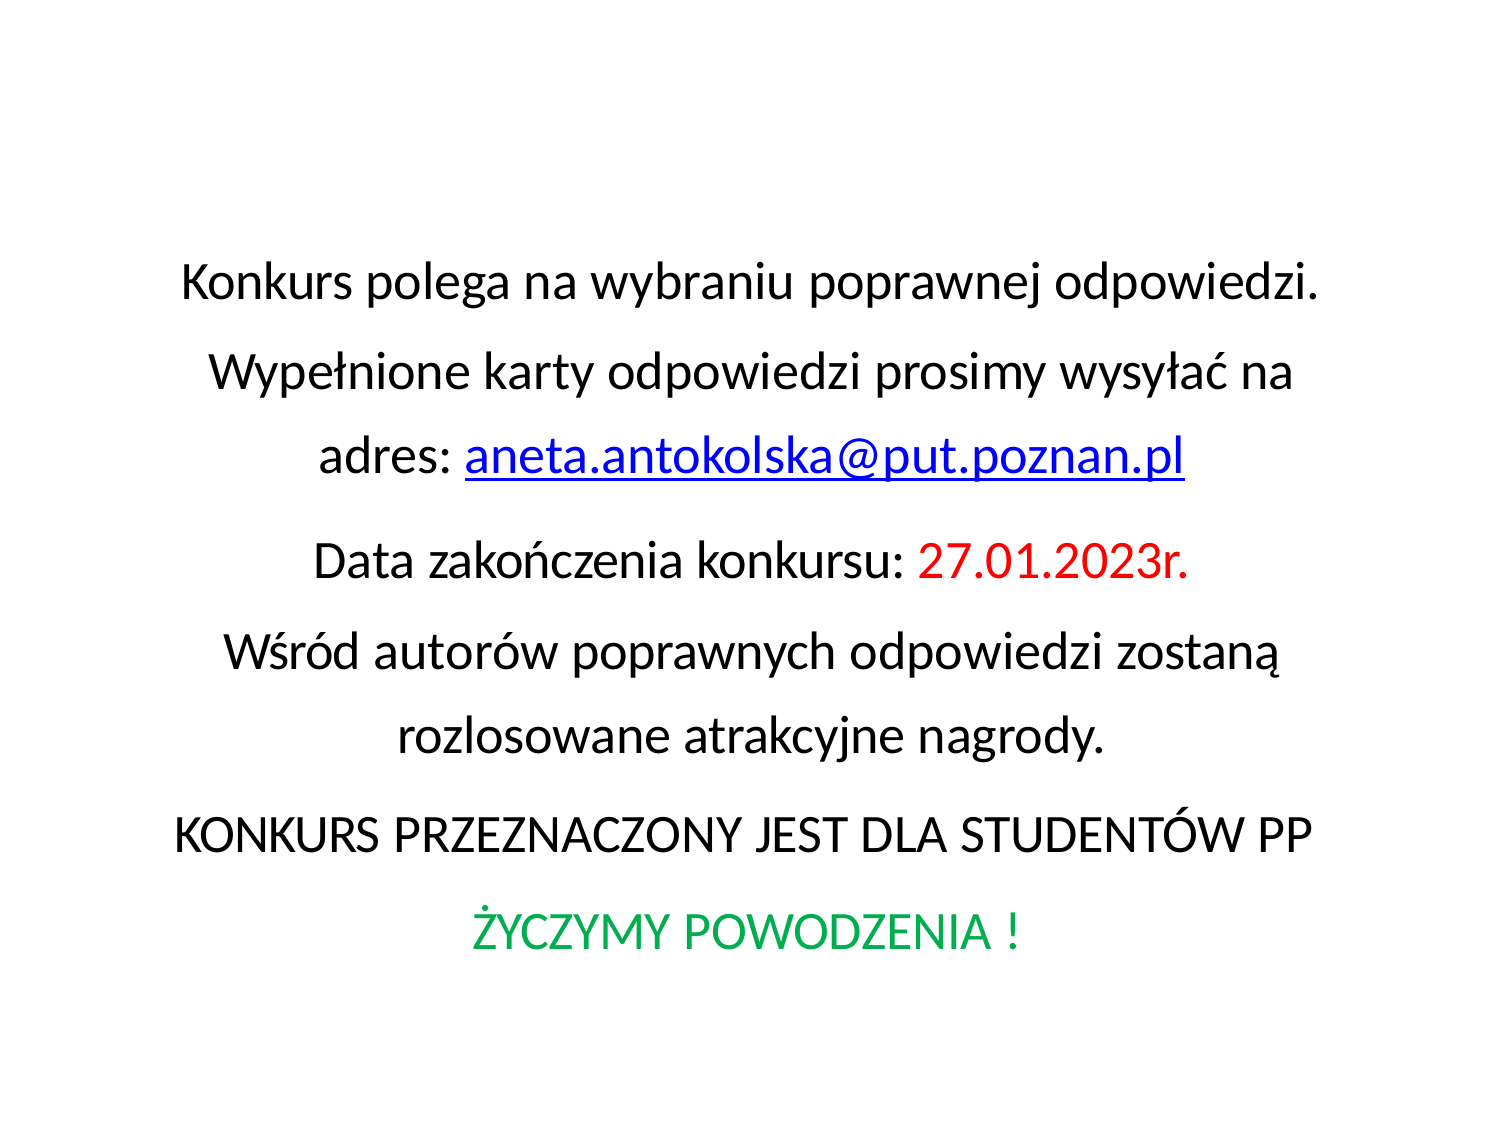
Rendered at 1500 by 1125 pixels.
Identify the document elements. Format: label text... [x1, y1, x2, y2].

text_box Konkurs polega na wybraniu poprawnej odpowiedzi. Wypełnione karty odpowiedzi prosimy wysyłać na adres: aneta.antokolska@put.poznan.pl Data zakończenia konkursu: 27.01.2023r. Wśród autorów poprawnych odpowiedzi zostaną rozlosowane atrakcyjne nagrody. KONKURS PRZEZNACZONY JEST DLA STUDENTÓW PP ŻYCZYMY POWODZENIA ! [133, 217, 1369, 961]
